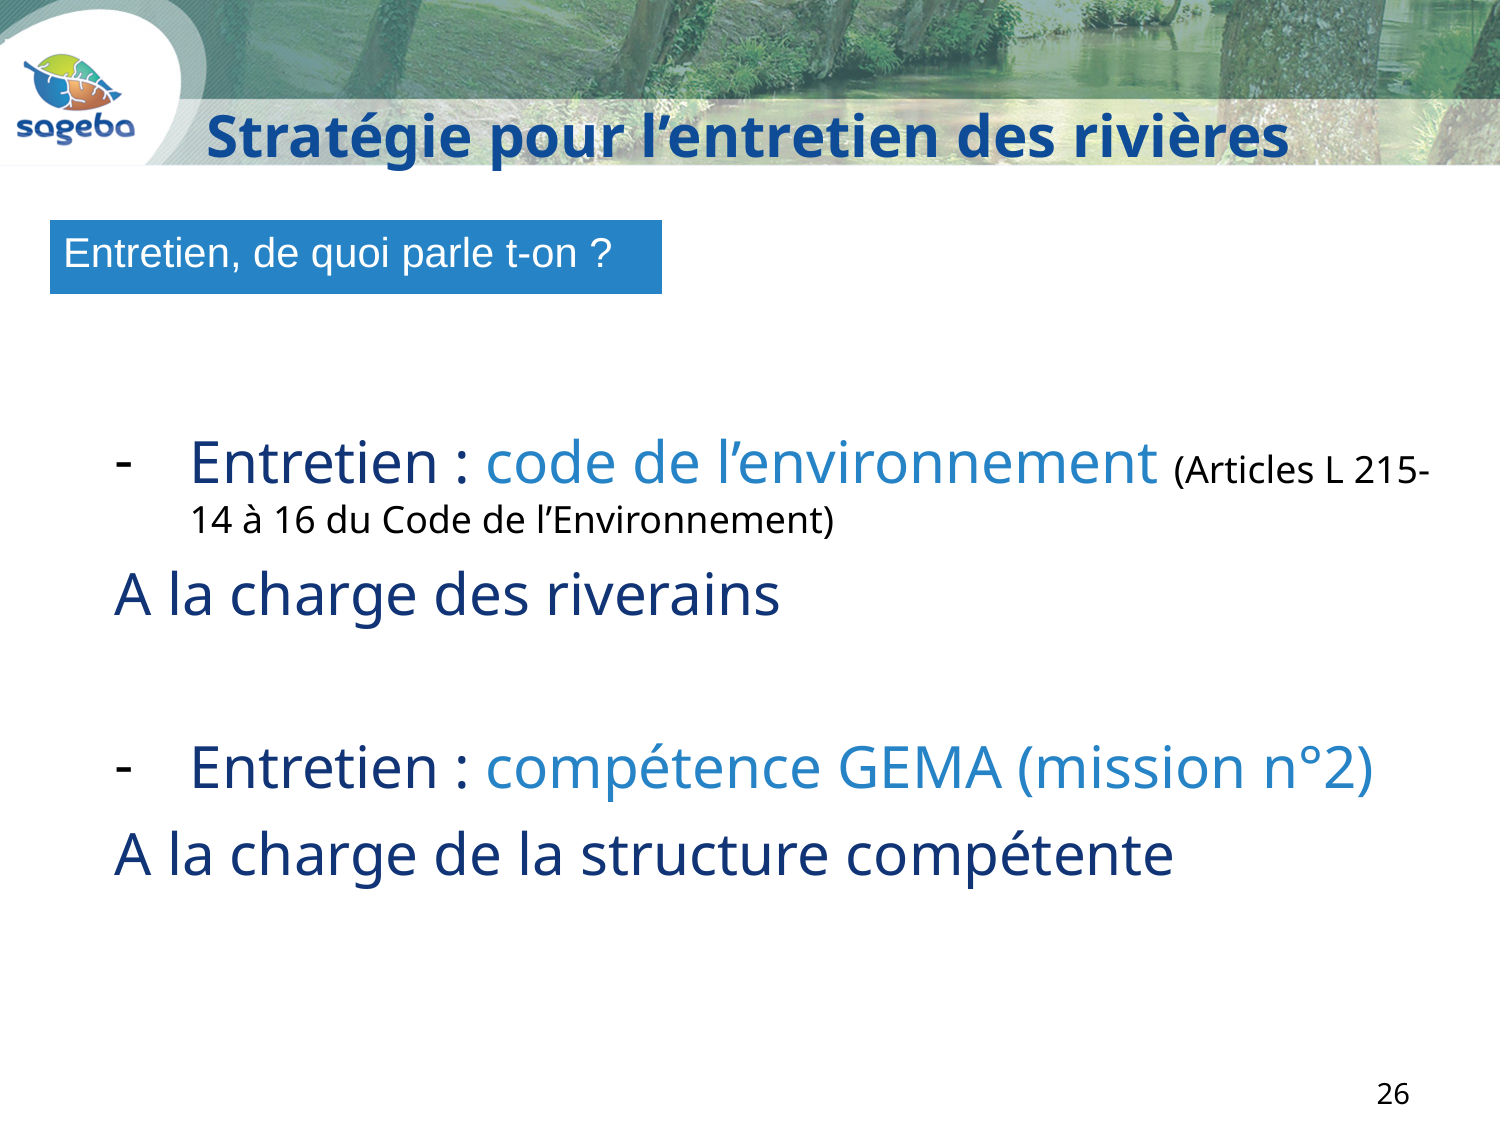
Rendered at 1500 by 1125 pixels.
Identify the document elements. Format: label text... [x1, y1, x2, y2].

text_box Entretien, de quoi parle t-on ? [47, 217, 666, 297]
slide_number 26 [1075, 1064, 1425, 1125]
picture [0, 0, 1500, 166]
list Entretien : code de l’environnement (Articles L 215-14 à 16 du Code de l’Environnement) A la charge des riverains Entretien : compétence GEMA (mission n°2) A la charge de la structure compétente [99, 331, 1450, 1125]
title Stratégie pour l’entretien des rivières [191, 110, 1486, 159]
